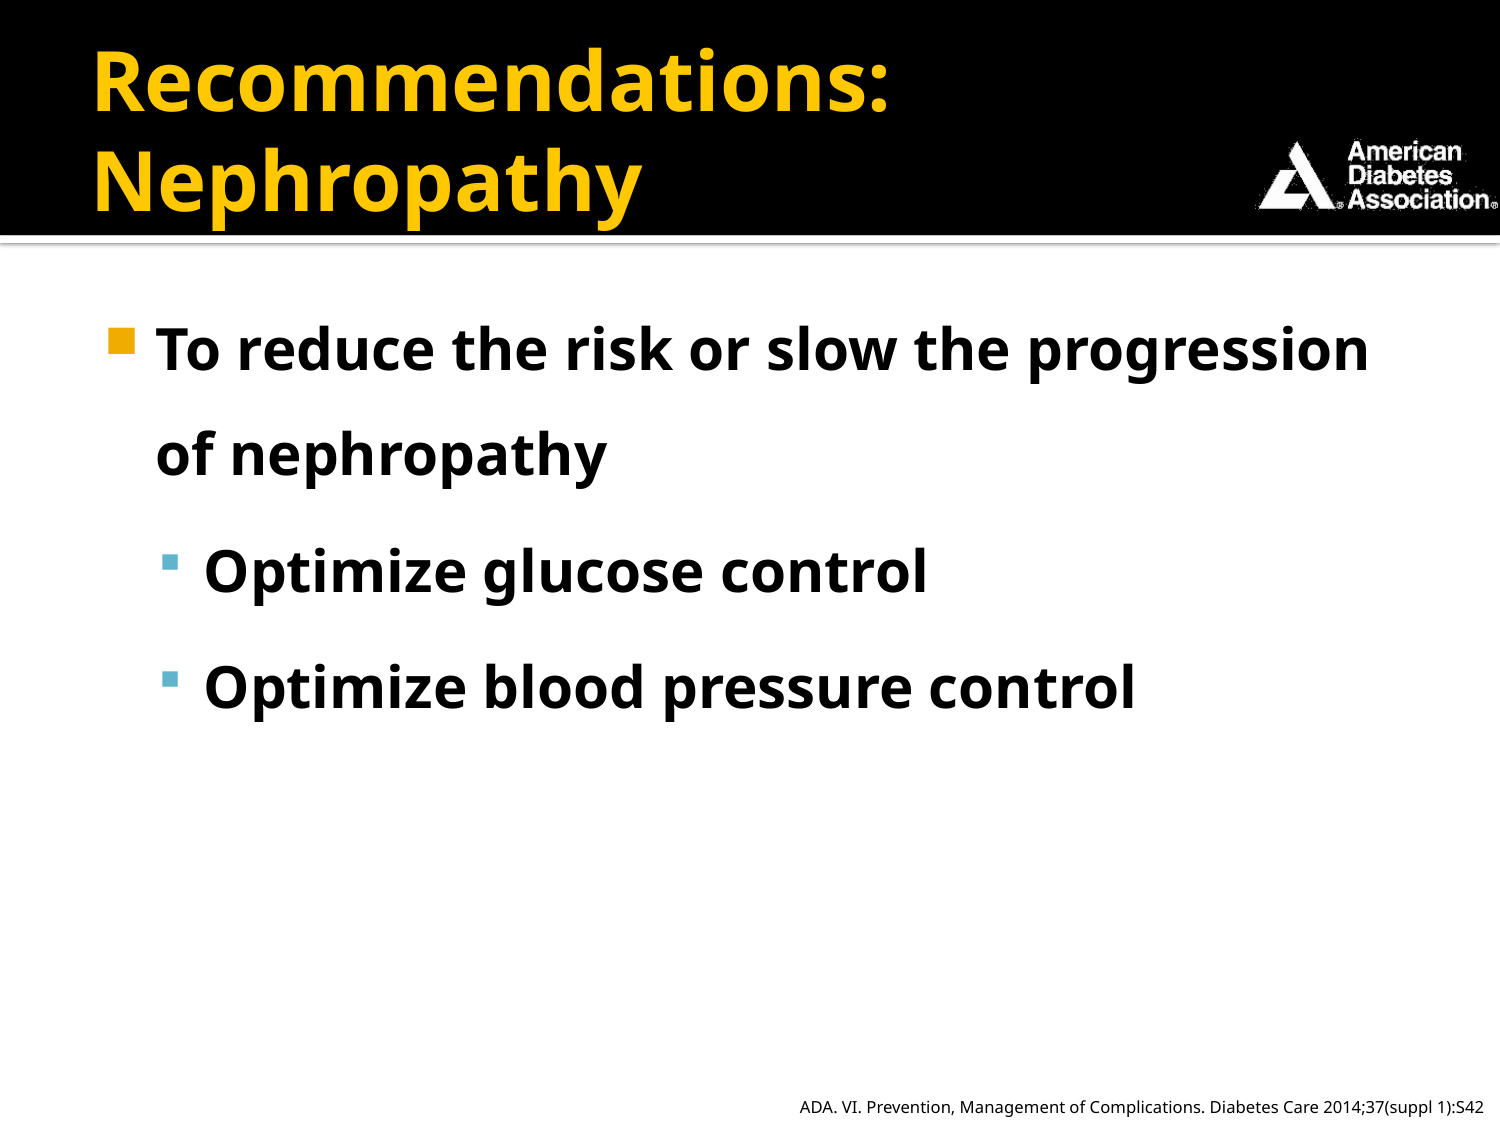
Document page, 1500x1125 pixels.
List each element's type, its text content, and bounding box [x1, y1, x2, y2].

list To reduce the risk or slow the progression of nephropathy Optimize glucose control Optimize blood pressure control [75, 262, 1425, 788]
picture [1255, 137, 1500, 213]
text_box ADA. VI. Prevention, Management of Complications. Diabetes Care 2014;37(suppl 1):S42 [0, 1089, 1500, 1125]
title Recommendations: Nephropathy [75, 25, 1425, 231]
